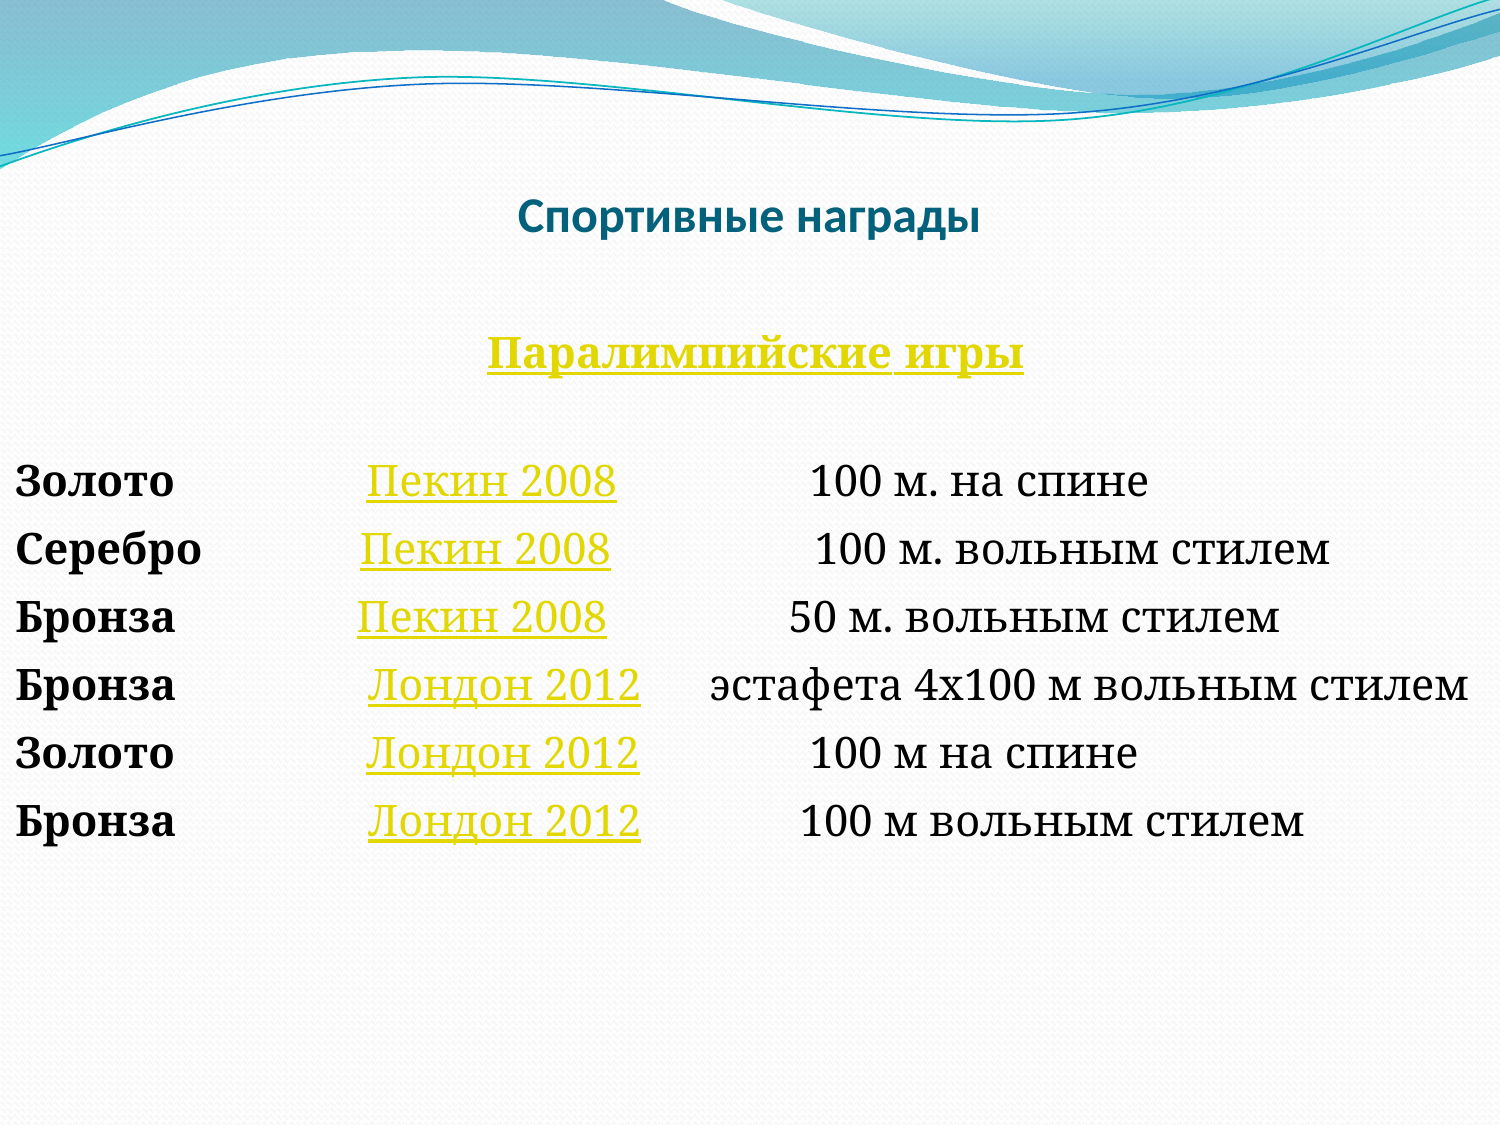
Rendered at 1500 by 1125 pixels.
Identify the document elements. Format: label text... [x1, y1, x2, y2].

list Паралимпийские игры Золото Пекин 2008 100 м. на спине Серебро Пекин 2008 100 м. вольным стилем Бронза Пекин 2008 50 м. вольным стилем Бронза Лондон 2012 эстафета 4х100 м вольным стилем Золото Лондон 2012 100 м на спине Бронза Лондон 2012 100 м вольным стилем [0, 317, 1500, 1038]
title Спортивные награды [75, 115, 1425, 303]
